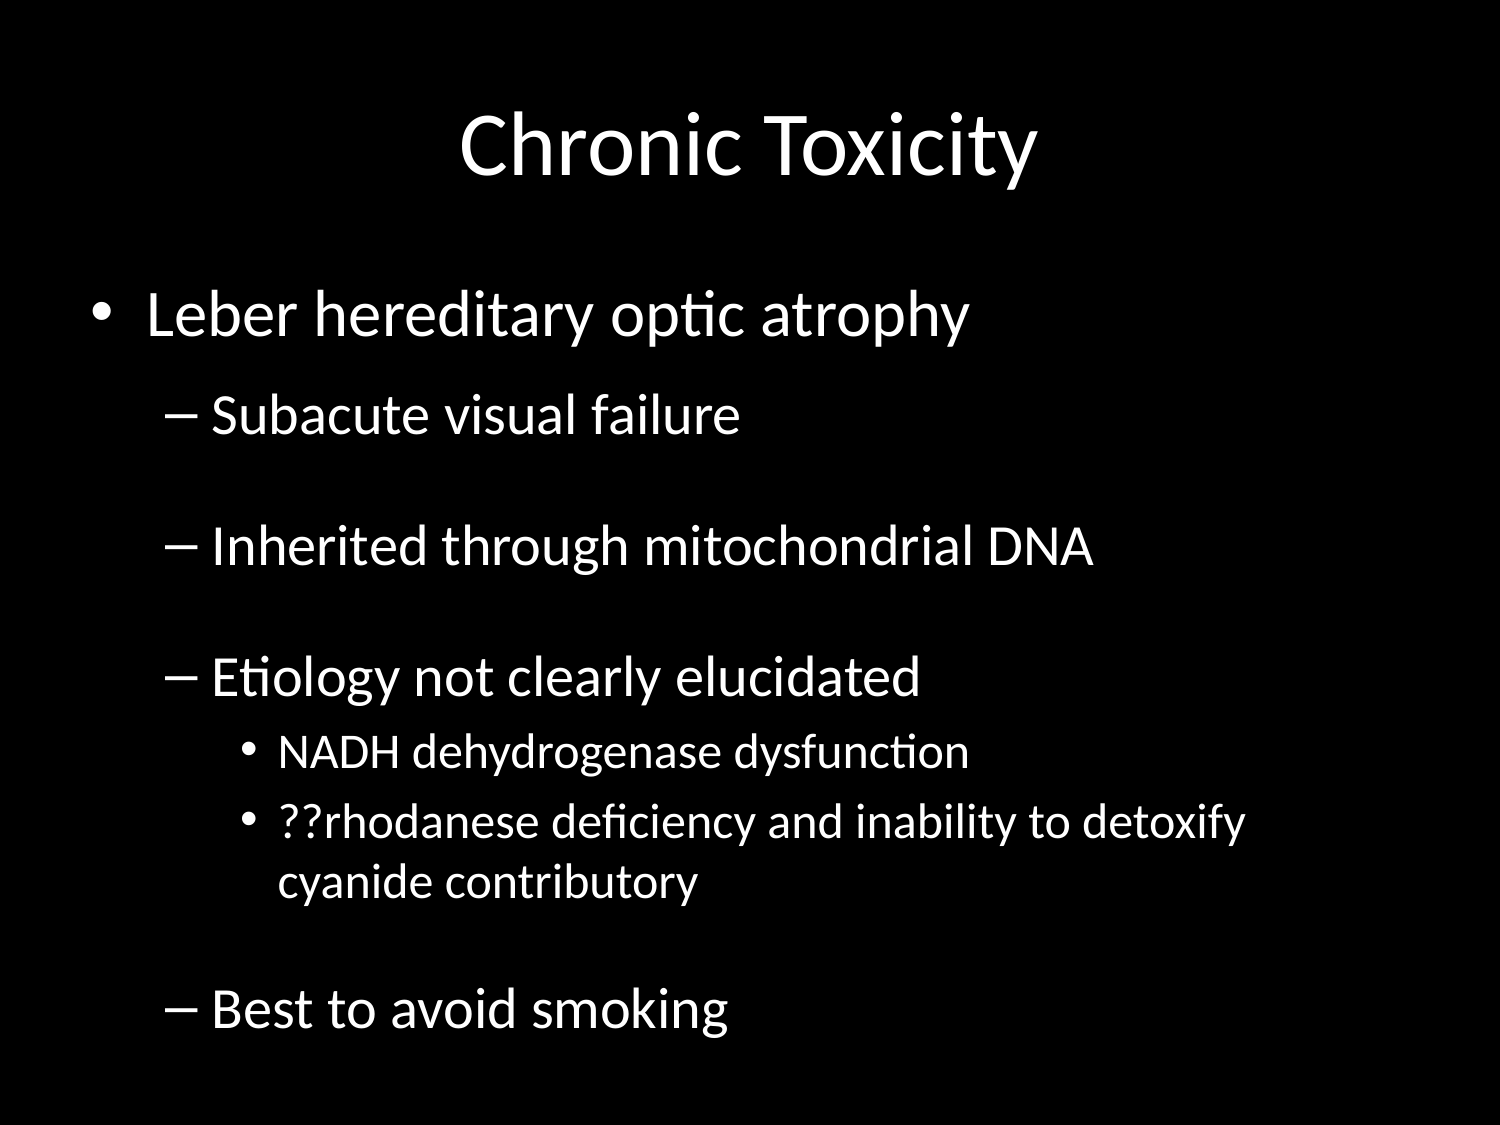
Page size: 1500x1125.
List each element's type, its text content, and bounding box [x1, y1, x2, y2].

list Leber hereditary optic atrophy Subacute visual failure Inherited through mitochondrial DNA Etiology not clearly elucidated NADH dehydrogenase dysfunction ??rhodanese deficiency and inability to detoxify cyanide contributory Best to avoid smoking [75, 262, 1425, 1050]
title Chronic Toxicity [75, 45, 1425, 233]
